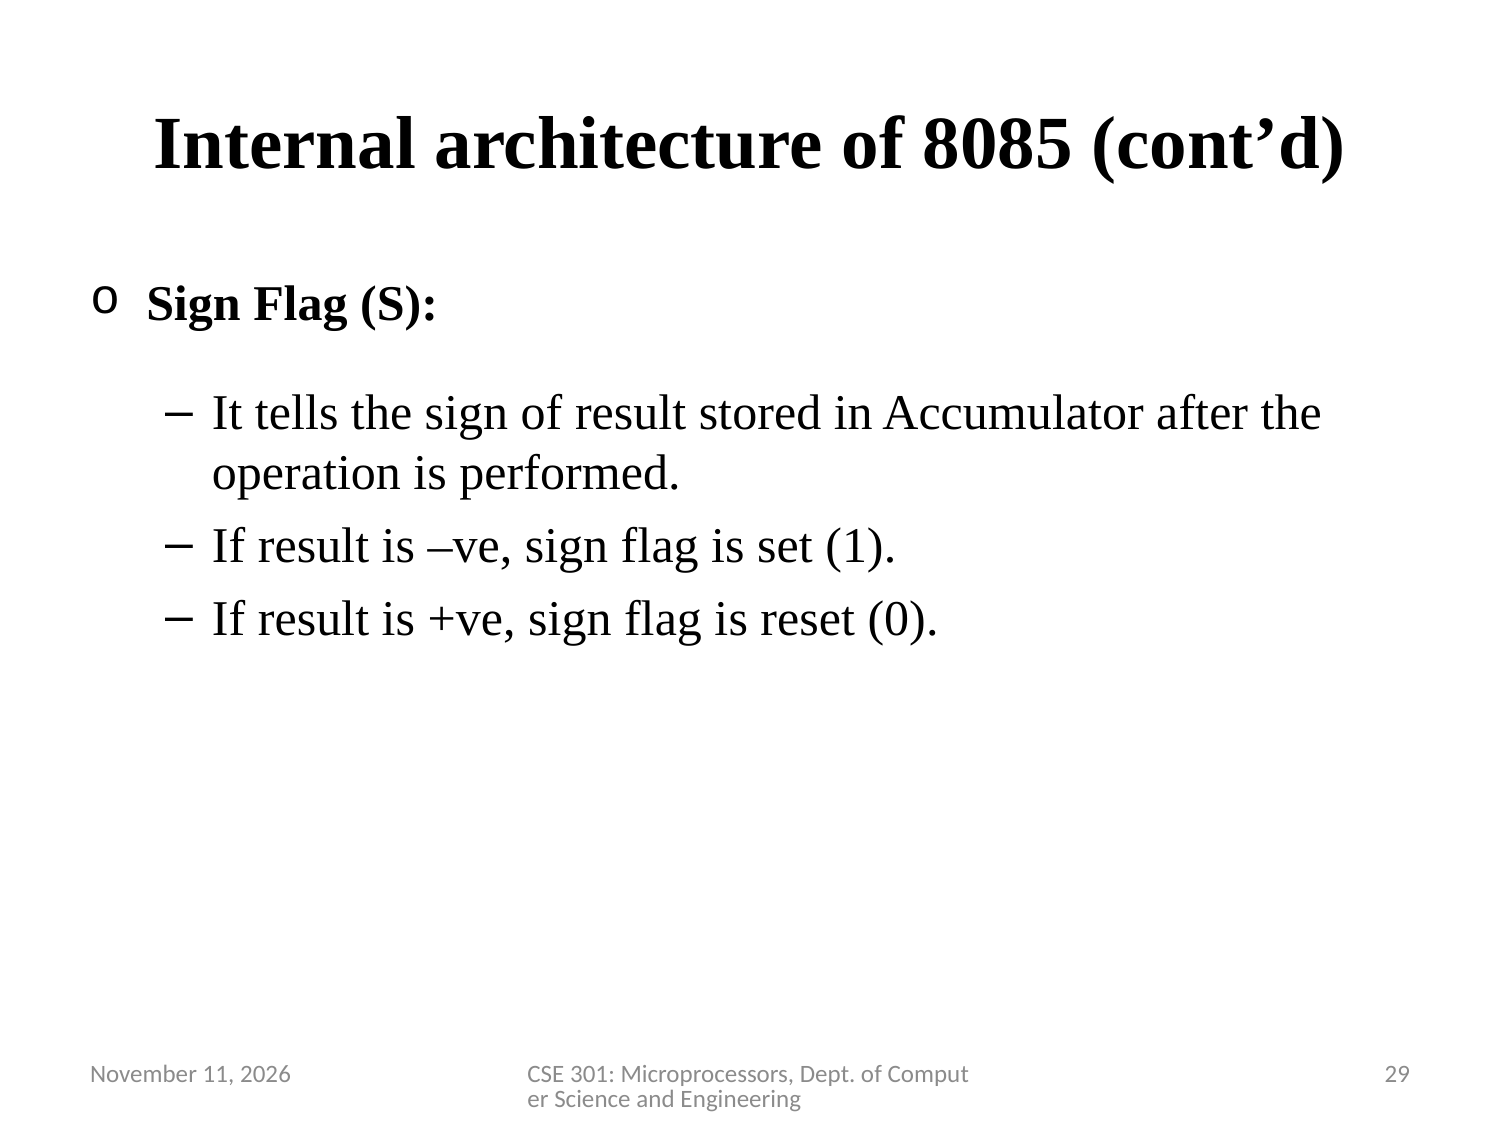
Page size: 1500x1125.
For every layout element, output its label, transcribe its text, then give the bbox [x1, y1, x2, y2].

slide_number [75, 1042, 425, 1103]
list Sign Flag (S): It tells the sign of result stored in Accumulator after the operation is performed. If result is –ve, sign flag is set (1). If result is +ve, sign flag is reset (0). [75, 262, 1425, 1005]
slide_number 29 [1074, 1042, 1425, 1103]
footer CSE 301: Microprocessors, Dept. of Computer Science and Engineering [512, 1042, 988, 1103]
title Internal architecture of 8085 (cont’d) [75, 45, 1425, 233]
